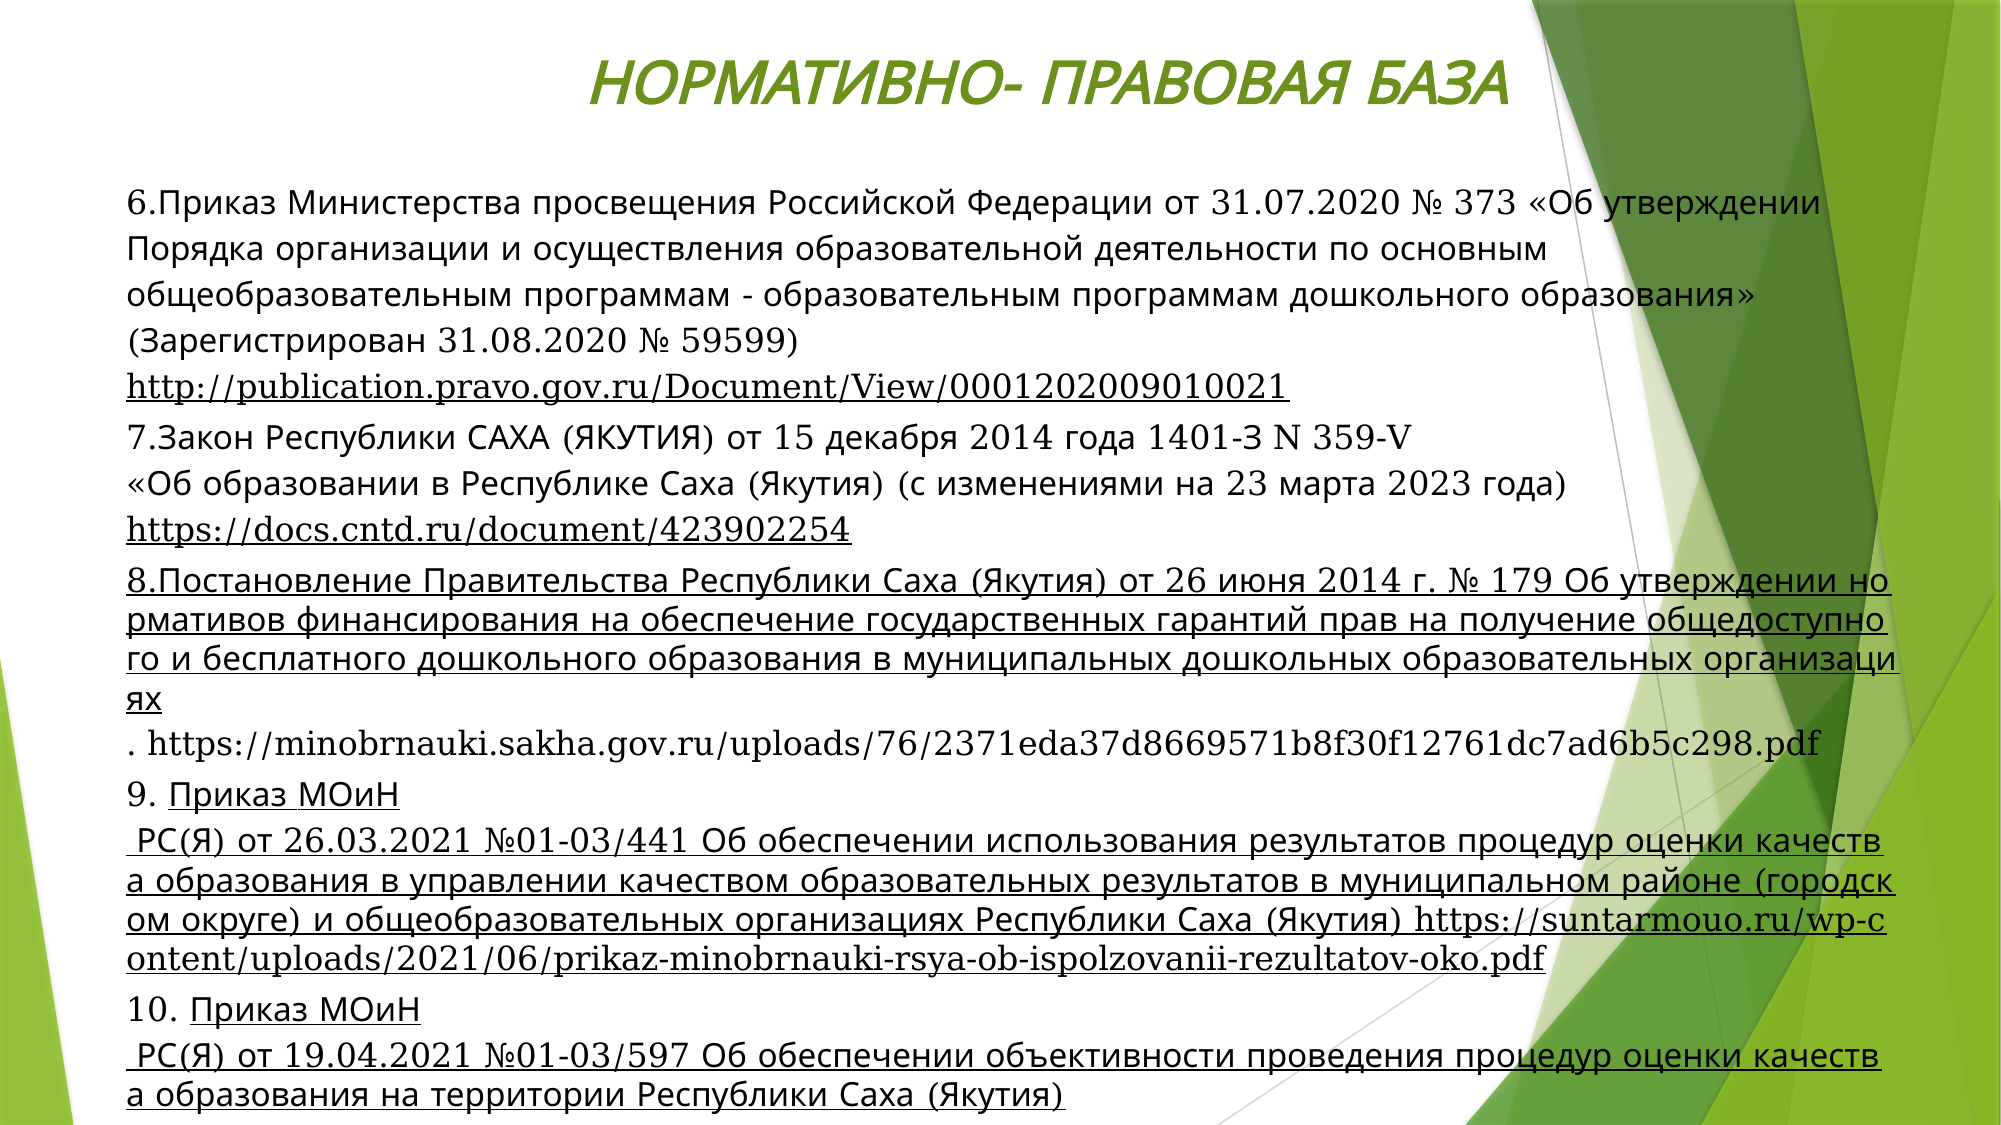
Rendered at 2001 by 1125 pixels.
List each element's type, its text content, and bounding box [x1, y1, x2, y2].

title НОРМАТИВНО- ПРАВОВАЯ БАЗА [200, 37, 1611, 154]
list 6.Приказ Министерства просвещения Российской Федерации от 31.07.2020 № 373 «Об утверждении Порядка организации и осуществления образовательной деятельности по основным общеобразовательным программам - образовательным программам дошкольного образования» (Зарегистрирован 31.08.2020 № 59599) http://publication.pravo.gov.ru/Document/View/0001202009010021 7.Закон Республики САХА (ЯКУТИЯ) от 15 декабря 2014 года 1401-З N 359-V «Об образовании в Республике Саха (Якутия) (с изменениями на 23 марта 2023 года) https://docs.cntd.ru/document/423902254 8.Постановление Правительства Республики Саха (Якутия) от 26 июня 2014 г. № 179 Об утверждении нормативов финансирования на обеспечение государственных гарантий прав на получение общедоступного и бесплатного дошкольного образования в муниципальных дошкольных образовательных организациях. https://minobrnauki.sakha.gov.ru/uploads/76/2371eda37d8669571b8f30f12761dc7ad6b5c298.pdf 9. Приказ МОиН РС(Я) от 26.03.2021 №01-03/441 Об обеспечении использования результатов процедур оценки качества образования в управлении качеством образовательных результатов в муниципальном районе (городском округе) и общеобразовательных организациях Республики Саха (Якутия) https://suntarmouo.ru/wp-content/uploads/2021/06/prikaz-minobrnauki-rsya-ob-ispolzovanii-rezultatov-oko.pdf 10. Приказ МОиН РС(Я) от 19.04.2021 №01-03/597 Об обеспечении объективности проведения процедур оценки качества образования на территории Республики Саха (Якутия). https://suntarmouo.ru/wp-content/uploads/2021/06/prikaz-minobrnauki-rsya_ob-obespechenii-obektivnosti-provedenii-proczedur-oko.pdf 11. ФОП ДОПриказ Минпросвещения России от 25.11.2022 № 1028Об утверждении федеральной образовательной программы дошкольного образования [111, 167, 1915, 1108]
